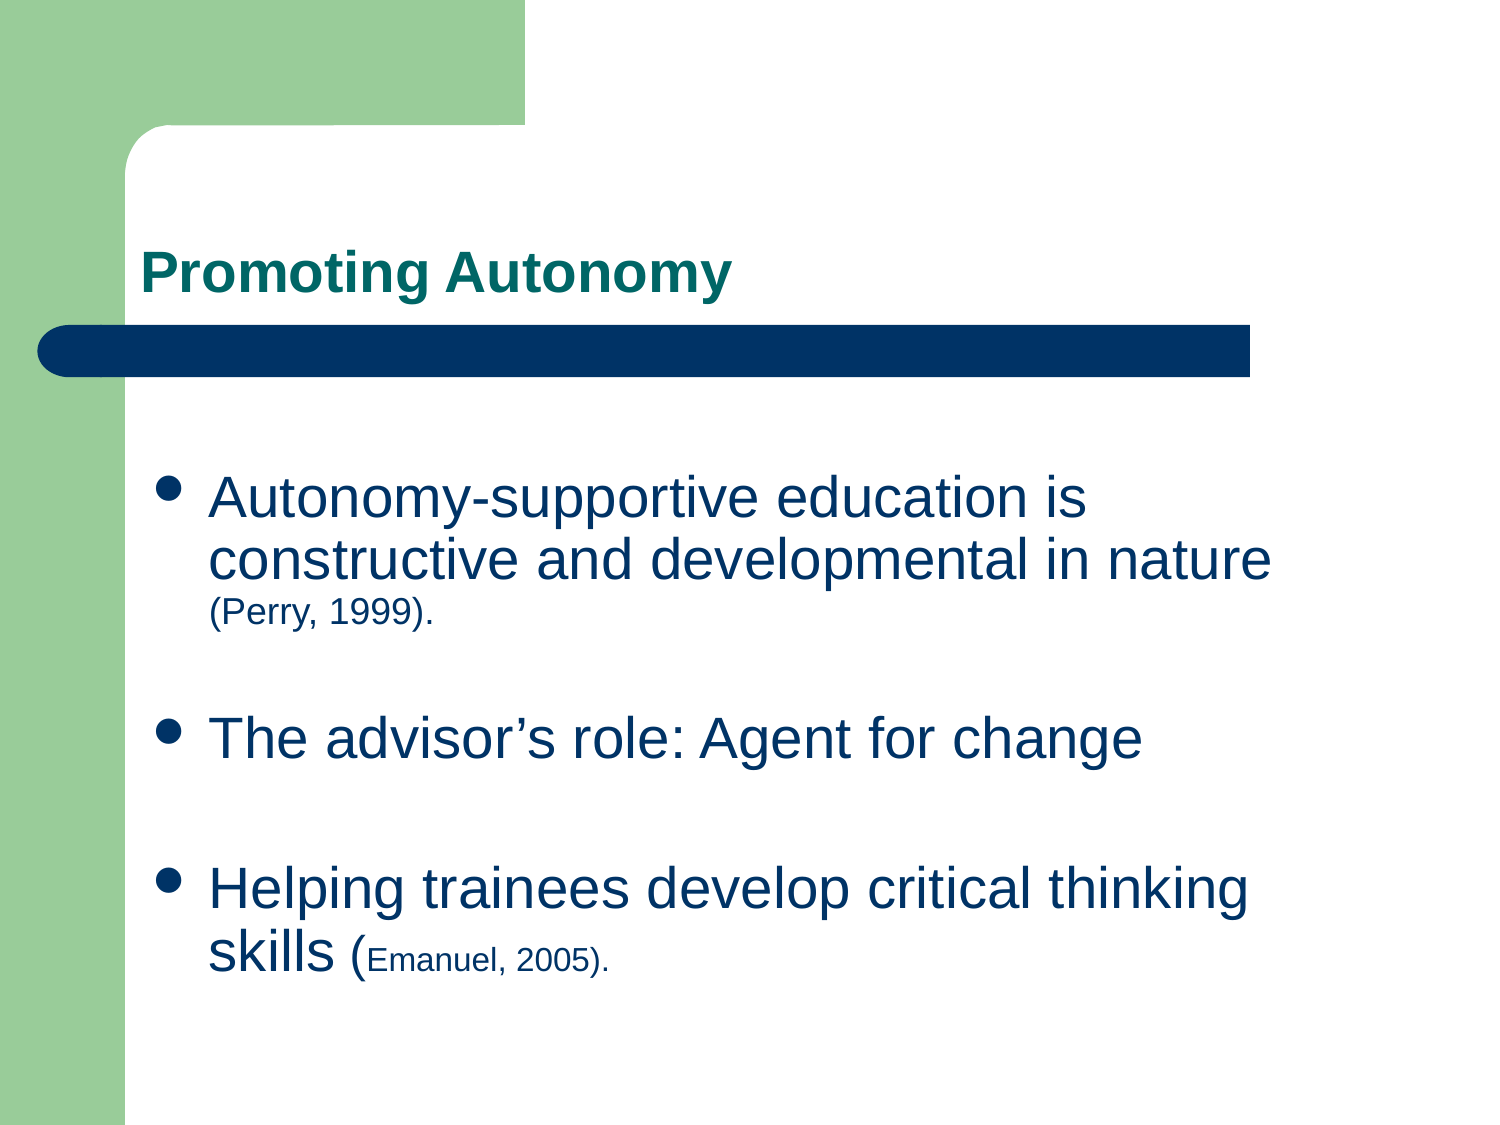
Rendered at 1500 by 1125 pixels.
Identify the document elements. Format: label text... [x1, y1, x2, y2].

list Autonomy-supportive education is constructive and developmental in nature (Perry, 1999). The advisor’s role: Agent for change Helping trainees develop critical thinking skills (Emanuel, 2005). [137, 387, 1400, 999]
title Promoting Autonomy [124, 124, 1426, 313]
